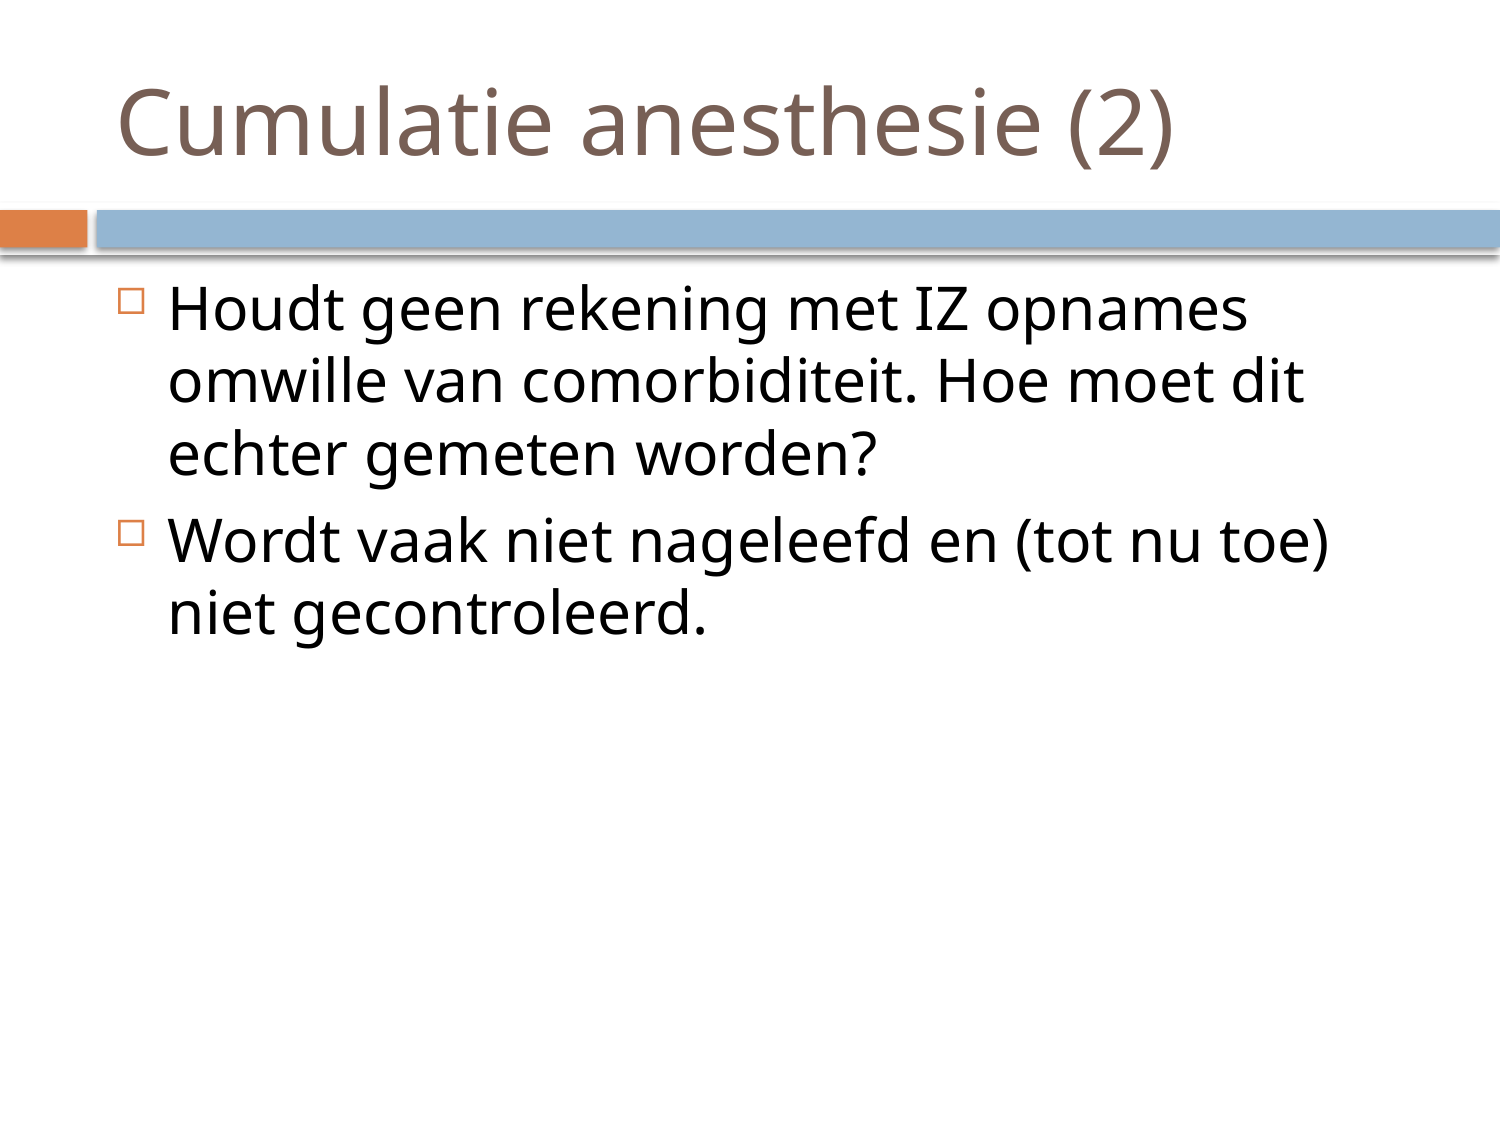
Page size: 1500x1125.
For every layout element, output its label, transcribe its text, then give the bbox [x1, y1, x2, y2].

title Cumulatie anesthesie (2) [100, 37, 1438, 200]
list Houdt geen rekening met IZ opnames omwille van comorbiditeit. Hoe moet dit echter gemeten worden? Wordt vaak niet nageleefd en (tot nu toe) niet gecontroleerd. [100, 262, 1438, 1000]
